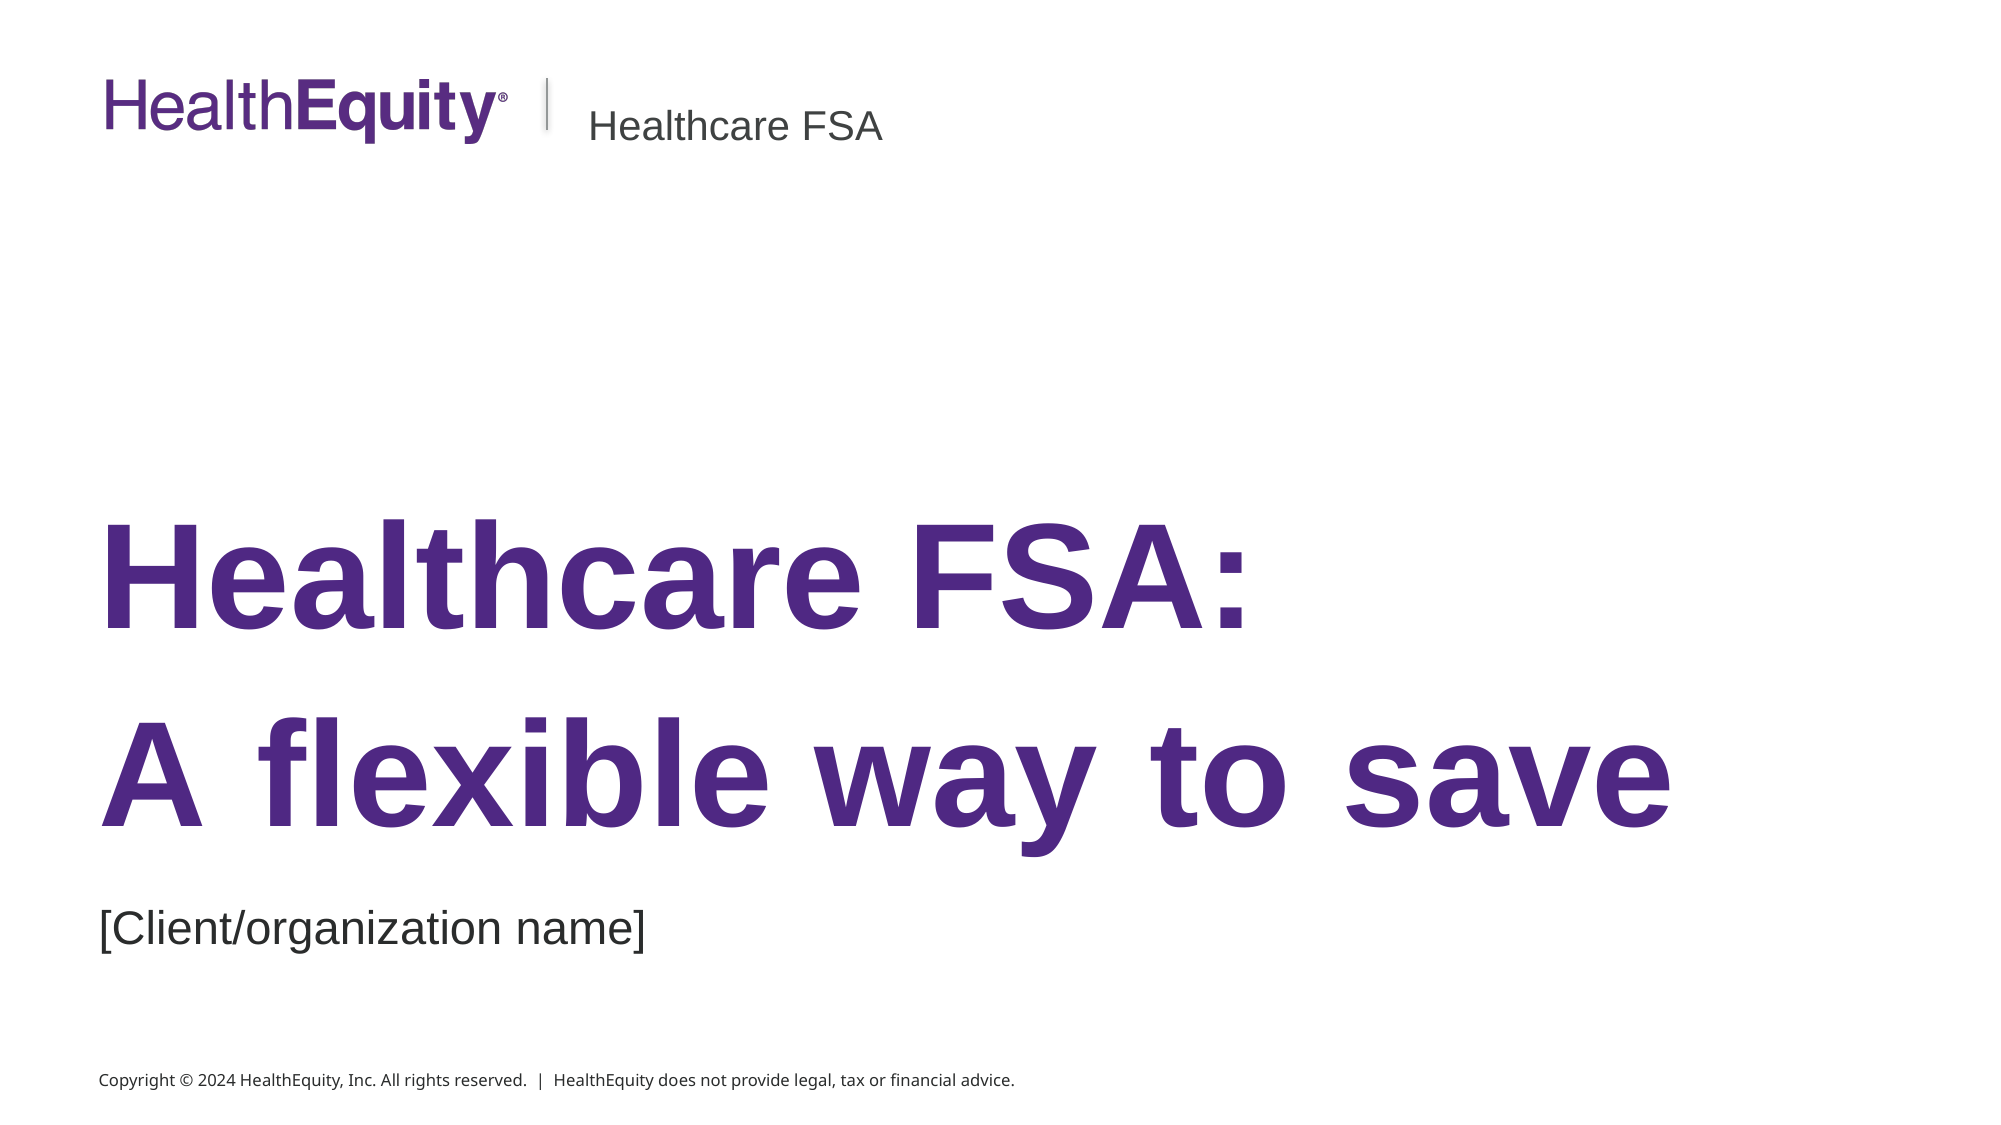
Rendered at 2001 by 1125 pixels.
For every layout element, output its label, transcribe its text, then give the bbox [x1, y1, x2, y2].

list Healthcare FSA [588, 83, 1700, 151]
list [Client/organization name] [98, 891, 1889, 951]
title Healthcare FSA: A flexible way to save [98, 460, 1889, 845]
picture [106, 79, 508, 144]
